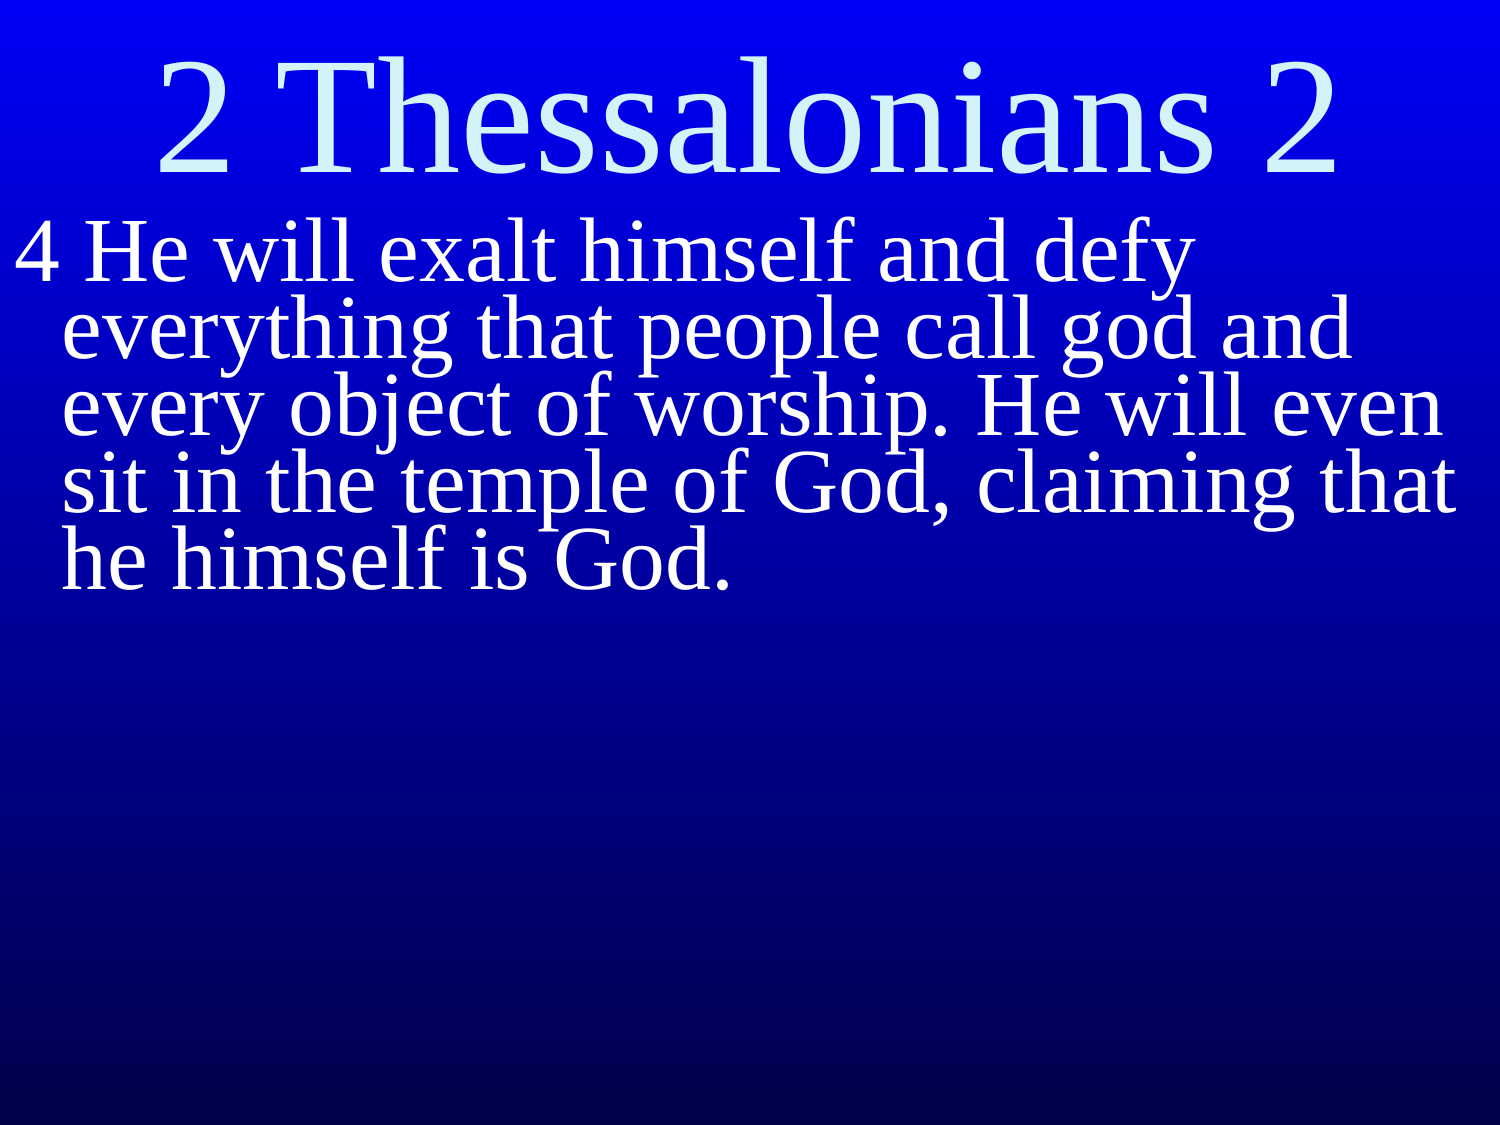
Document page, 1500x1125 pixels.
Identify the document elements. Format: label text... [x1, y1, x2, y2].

list 4 He will exalt himself and defy everything that people call god and every object of worship. He will even sit in the temple of God, claiming that he himself is God. [0, 212, 1500, 1013]
title 2 Thessalonians 2 [0, 0, 1500, 212]
